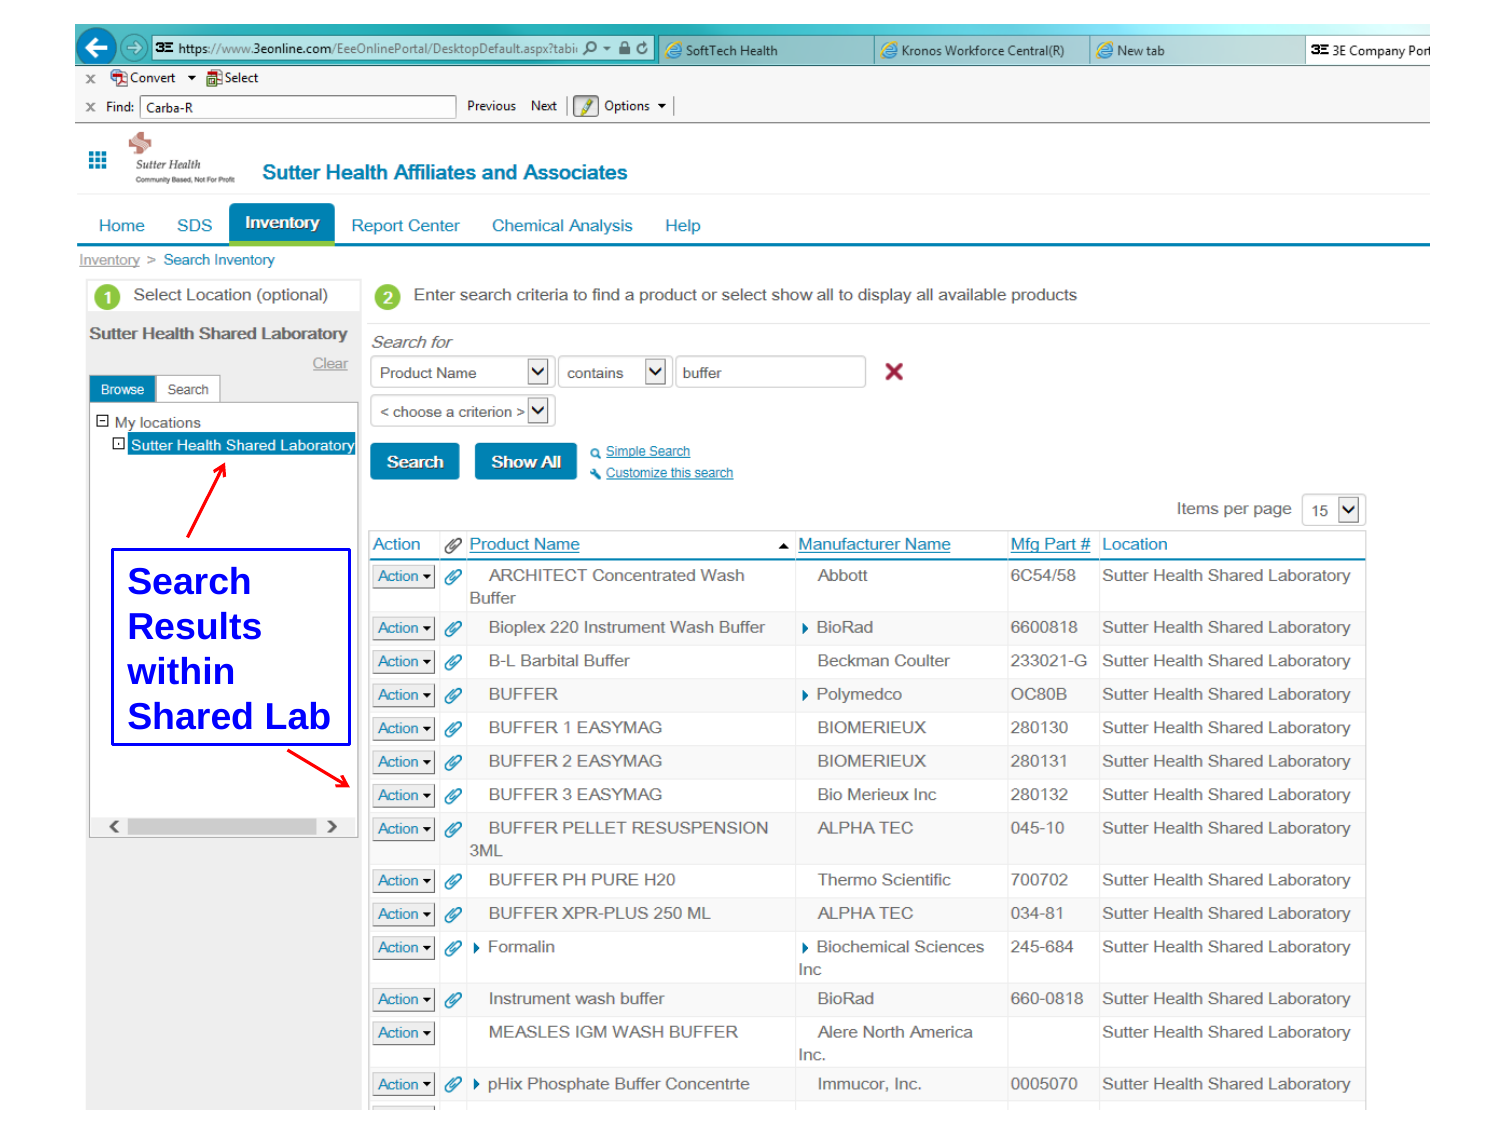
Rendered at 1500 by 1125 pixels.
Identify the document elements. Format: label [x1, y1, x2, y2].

picture [74, 24, 1431, 1110]
text_box [187, 462, 226, 538]
text_box [287, 749, 351, 788]
